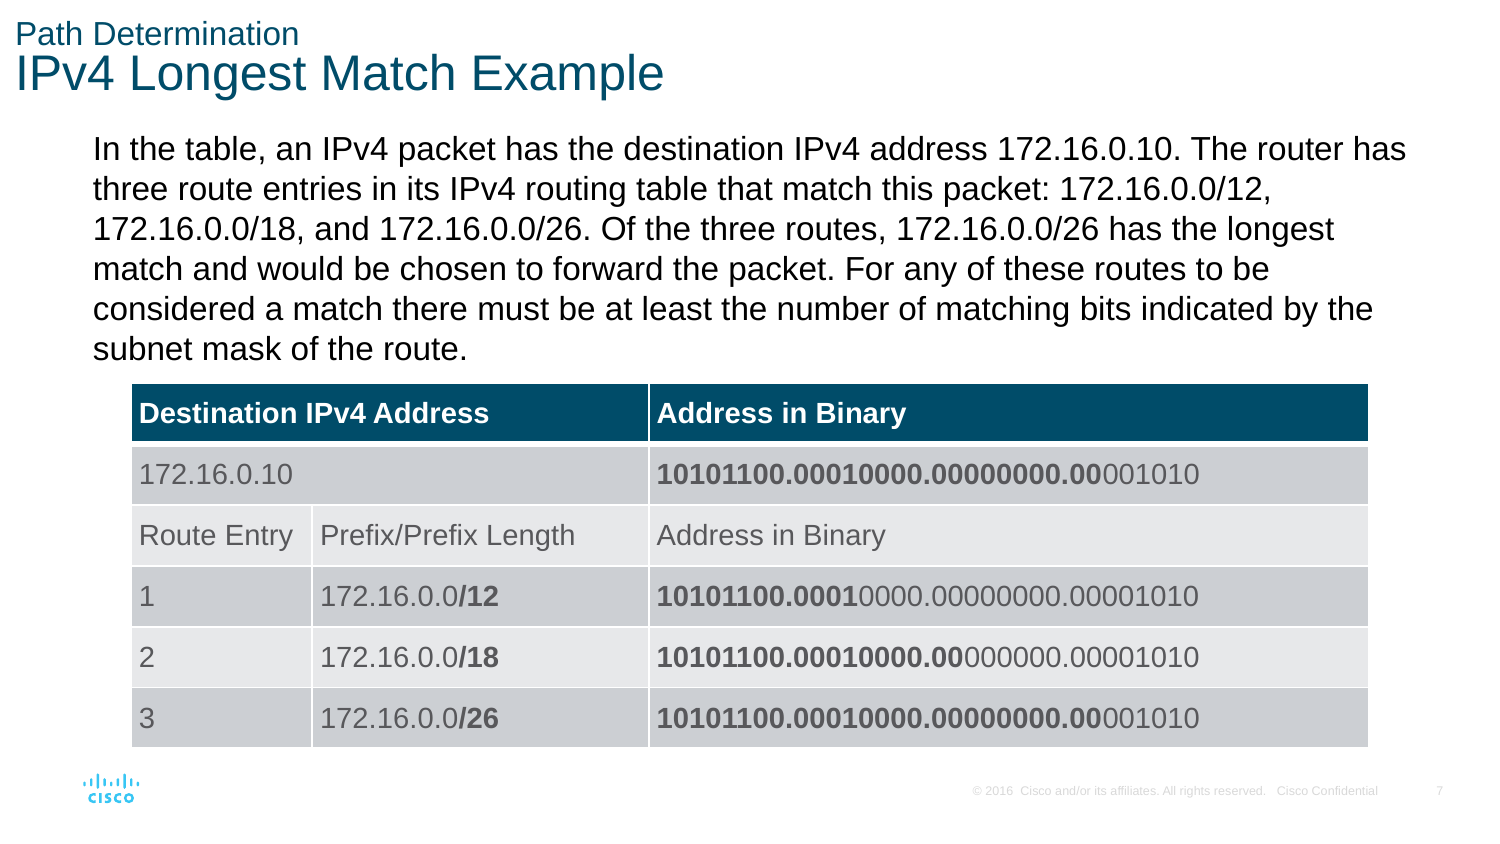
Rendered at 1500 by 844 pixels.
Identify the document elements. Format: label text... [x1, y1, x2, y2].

table_cell Address in Binary [650, 506, 1368, 565]
table_header Address in Binary [650, 384, 1368, 441]
table_cell 2 [132, 628, 311, 687]
table_cell 1 [132, 567, 311, 626]
table_header Destination IPv4 Address [132, 384, 648, 441]
table_cell Prefix/Prefix Length [313, 506, 648, 565]
title Path Determination IPv4 Longest Match Example [0, 0, 1369, 121]
table_cell 3 [132, 688, 311, 747]
table_cell 172.16.0.10 [132, 447, 648, 504]
table_cell 172.16.0.0/18 [313, 628, 648, 687]
list In the table, an IPv4 packet has the destination IPv4 address 172.16.0.10. The router has three route entries in its IPv4 routing table that match this packet: 172.16.0.0/12, 172.16.0.0/18, and 172.16.0.0/26. Of the three routes, 172.16.0.0/26 has the longest match and would be chosen to forward the packet. For any of these routes to be considered a match there must be at least the number of matching bits indicated by the subnet mask of the route. [77, 120, 1437, 726]
table_cell 172.16.0.0/12 [313, 567, 648, 626]
table_cell 10101100.00010000.00000000.00001010 [650, 447, 1368, 504]
table_cell 10101100.00010000.00000000.00001010 [650, 567, 1368, 626]
table_cell Route Entry [132, 506, 311, 565]
table_cell 10101100.00010000.00000000.00001010 [650, 628, 1368, 687]
table_cell 172.16.0.0/26 [313, 688, 648, 747]
table_cell 10101100.00010000.00000000.00001010 [650, 688, 1368, 747]
